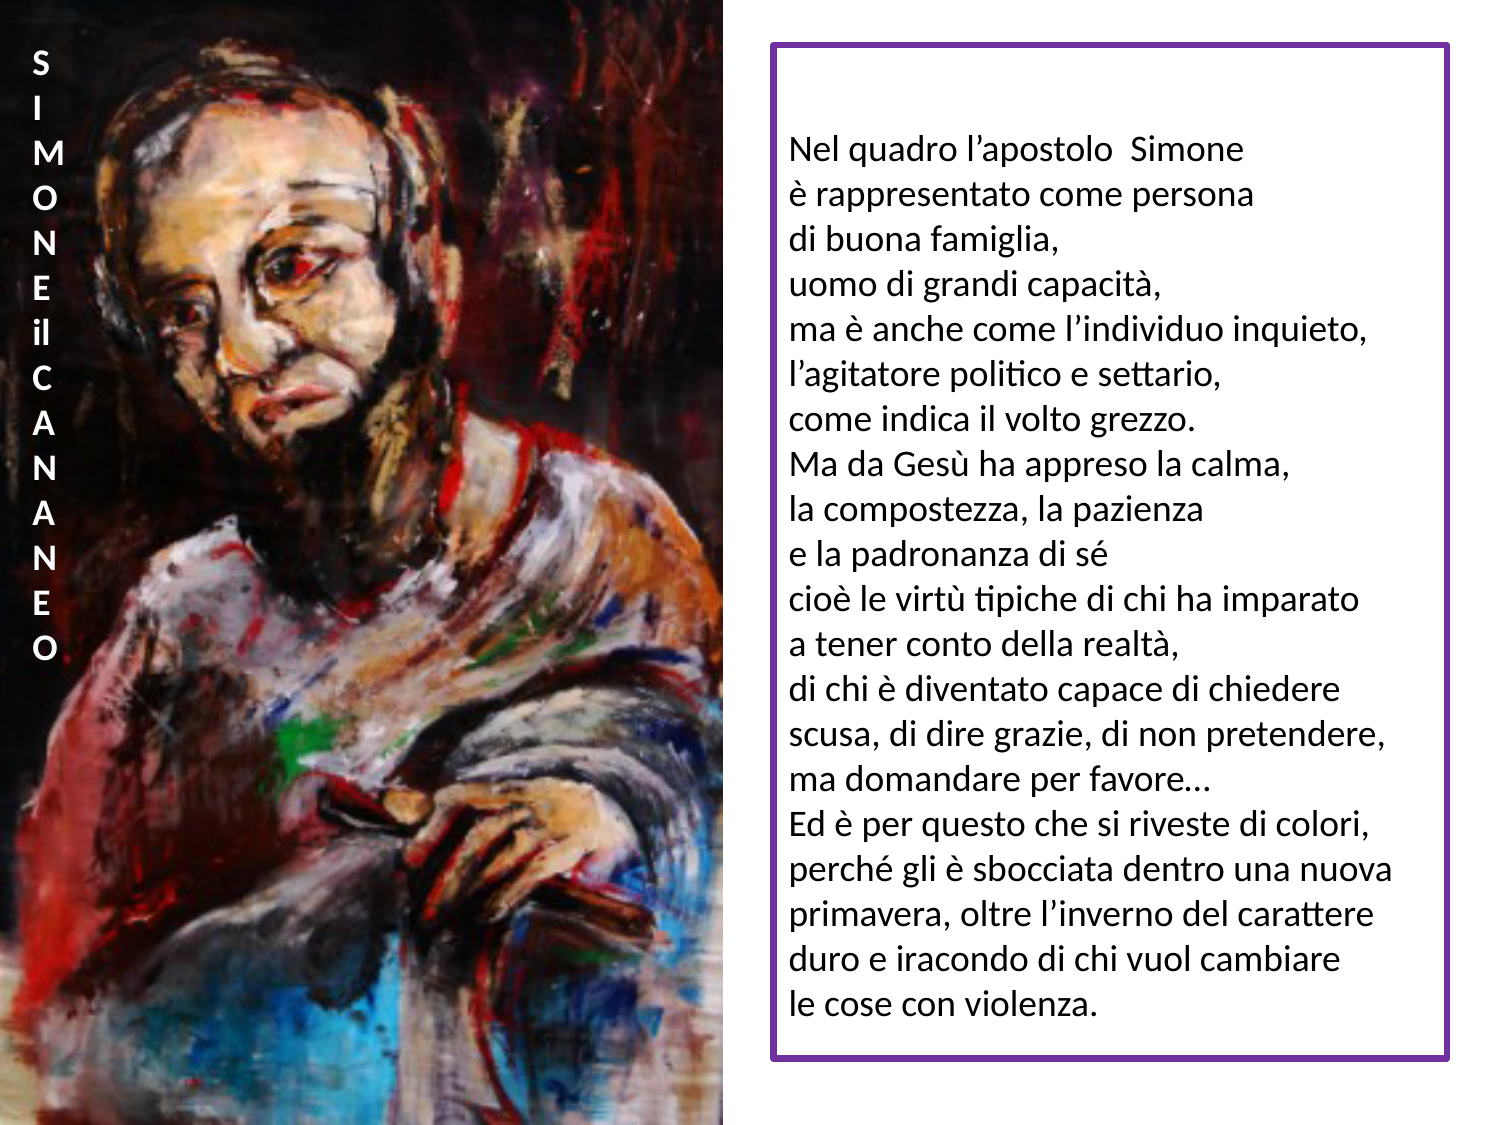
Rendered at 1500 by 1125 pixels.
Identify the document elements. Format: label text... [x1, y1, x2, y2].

picture [0, 0, 723, 1125]
title Nel quadro l’apostolo Simone è rappresentato come persona di buona famiglia, uomo di grandi capacità, ma è anche come l’individuo inquieto, l’agitatore politico e settario, come indica il volto grezzo. Ma da Gesù ha appreso la calma, la compostezza, la pazienza e la padronanza di sé cioè le virtù tipiche di chi ha imparato a tener conto della realtà, di chi è diventato capace di chiedere scusa, di dire grazie, di non pretendere, ma domandare per favore… Ed è per questo che si riveste di colori, perché gli è sbocciata dentro una nuova primavera, oltre l’inverno del carattere duro e iracondo di chi vuol cambiare le cose con violenza. [773, 45, 1447, 1059]
